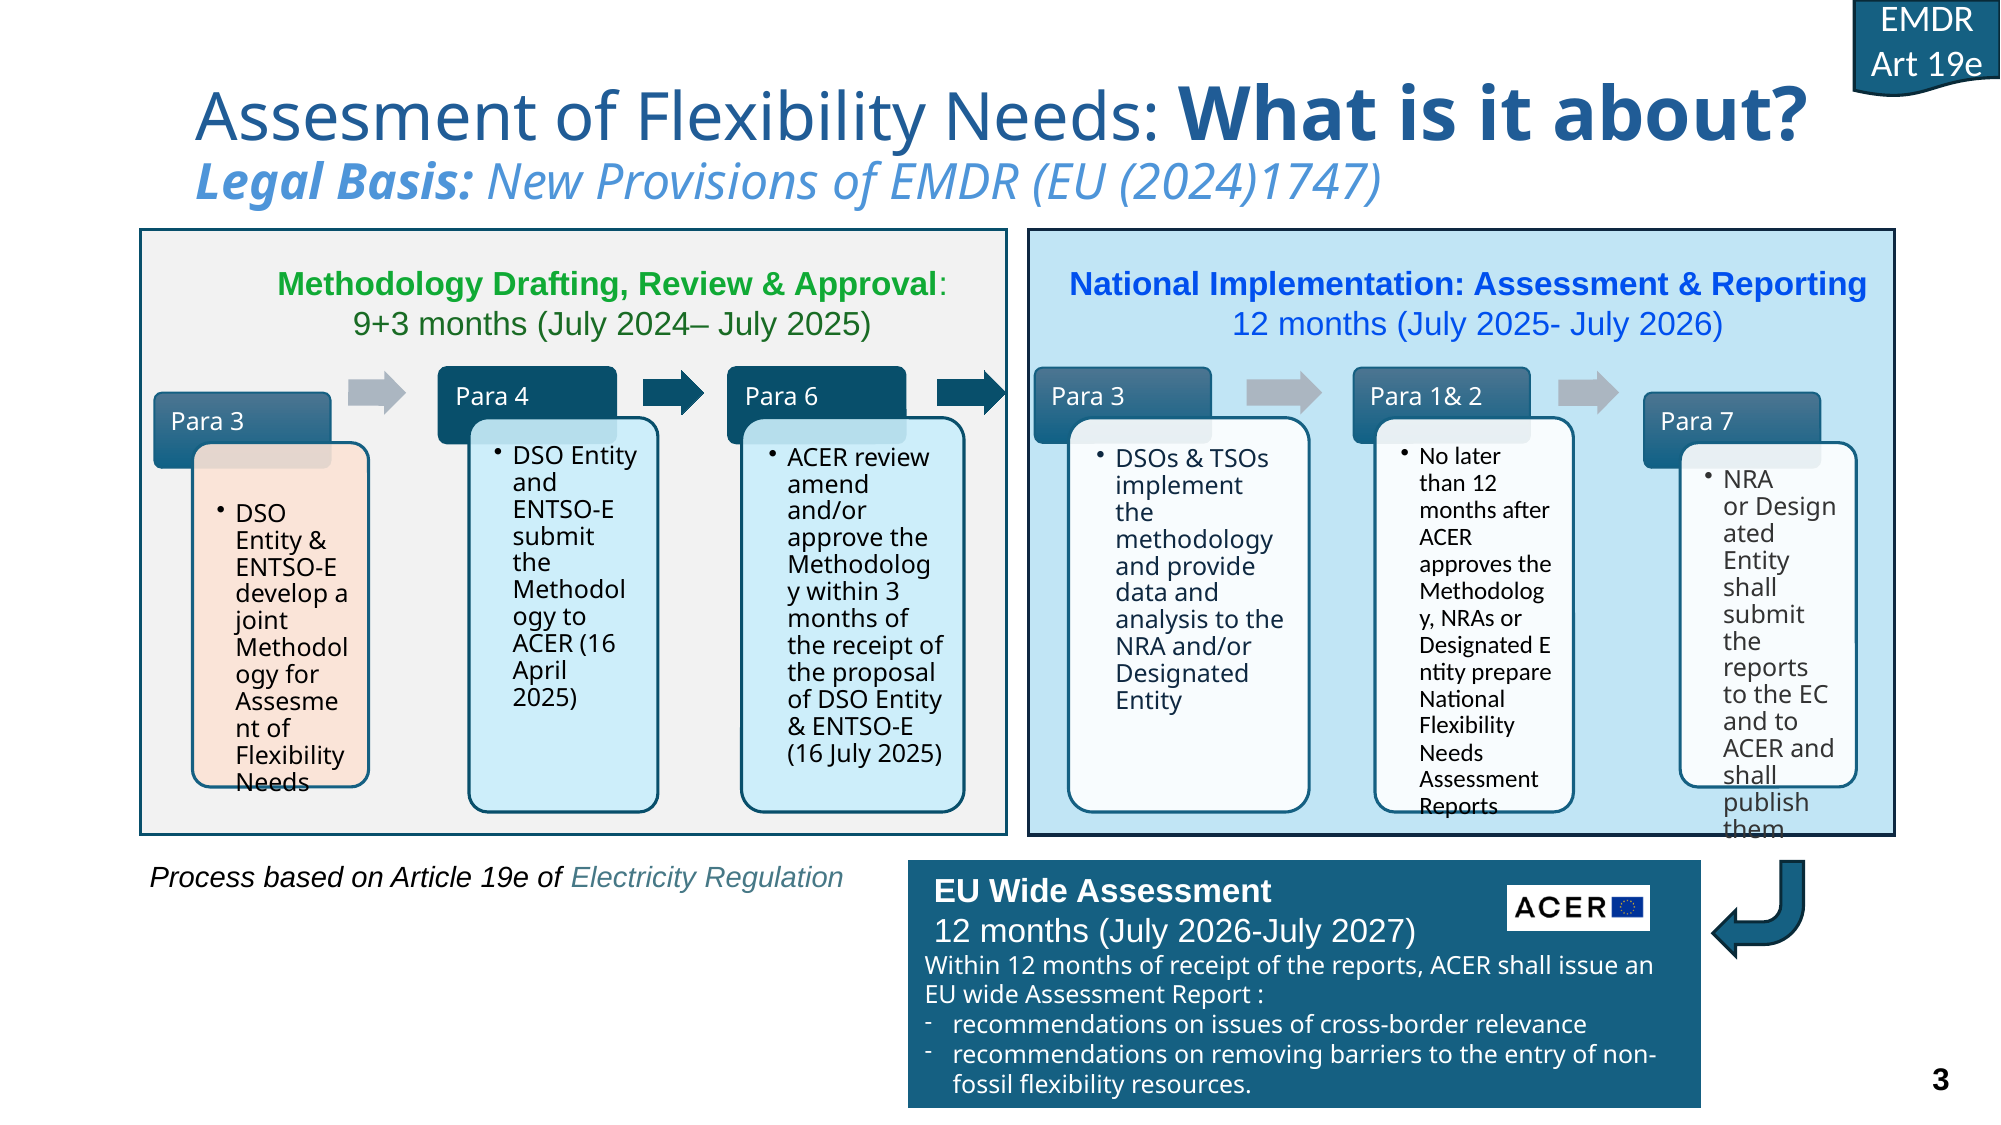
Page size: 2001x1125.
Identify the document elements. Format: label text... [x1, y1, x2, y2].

text_box [1027, 252, 1896, 837]
text_box [1710, 859, 1806, 960]
title Assesment of Flexibility Needs: What is it about? Legal Basis: New Provisions of EMDR (EU (2024)1747) [180, 34, 2000, 252]
text_box EU Wide Assessment 12 months (July 2026-July 2027) Within 12 months of receipt of the reports, ACER shall issue an EU wide Assessment Report : recommendations on issues of cross-border relevance recommendations on removing barriers to the entry of non-fossil flexibility resources. [908, 860, 1701, 1108]
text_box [153, 392, 1859, 788]
text_box Process based on Article 19e of Electricity Regulation [134, 851, 895, 901]
picture [1507, 885, 1651, 932]
text_box EMDR Art 19e [1852, 0, 2000, 97]
text_box [139, 228, 1008, 836]
text_box National Implementation: Assessment & Reporting 12 months (July 2025- July 2026) [1052, 255, 1895, 350]
text_box Methodology Drafting, Review & Approval: 9+3 months (July 2024– July 2025) [196, 255, 1029, 350]
slide_number 3 [1881, 1030, 2000, 1125]
